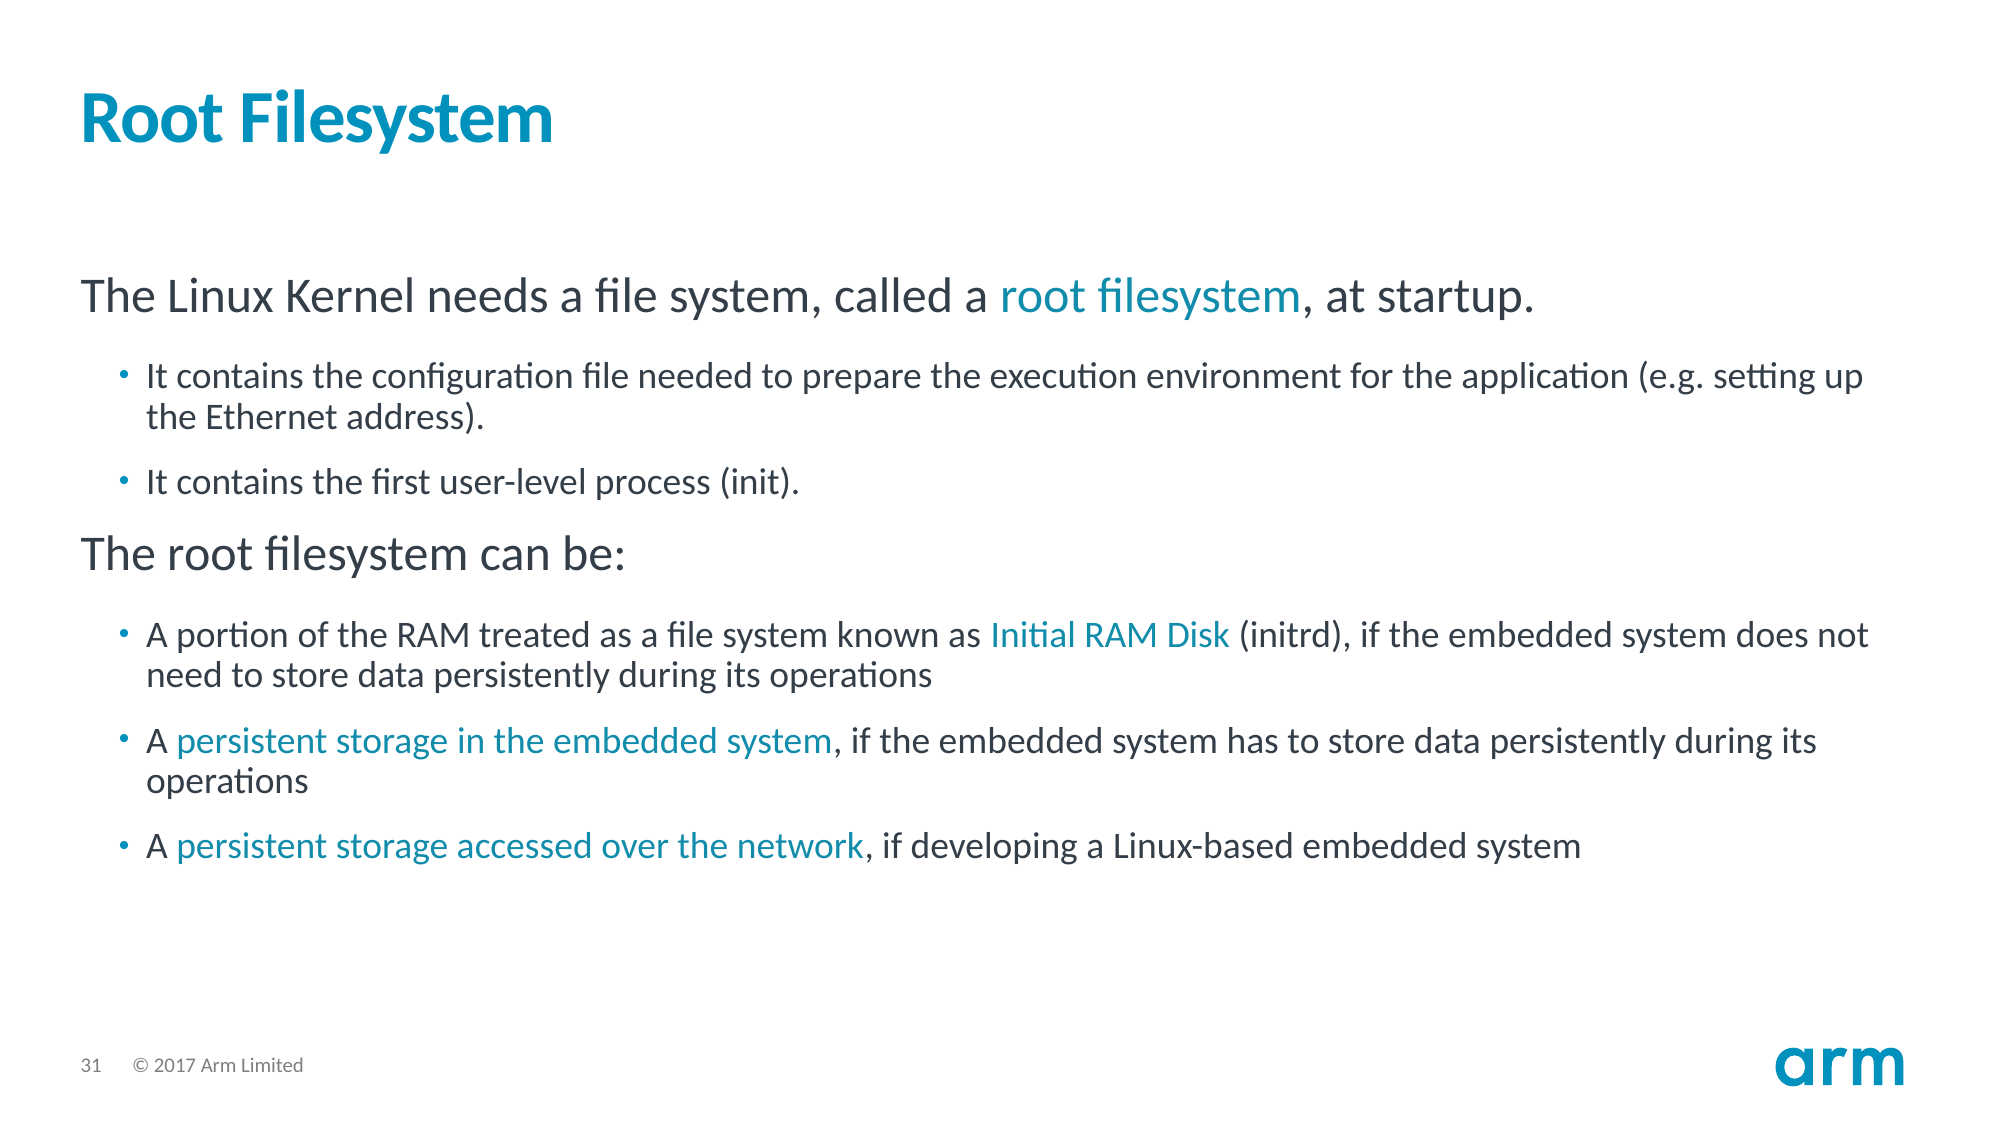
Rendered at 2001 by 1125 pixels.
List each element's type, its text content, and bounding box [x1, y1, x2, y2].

list The Linux Kernel needs a file system, called a root filesystem, at startup. It contains the configuration file needed to prepare the execution environment for the application (e.g. setting up the Ethernet address). It contains the first user-level process (init). The root filesystem can be: A portion of the RAM treated as a file system known as Initial RAM Disk (initrd), if the embedded system does not need to store data persistently during its operations A persistent storage in the embedded system, if the embedded system has to store data persistently during its operations A persistent storage accessed over the network, if developing a Linux-based embedded system [80, 268, 1915, 940]
title Root Filesystem [80, 48, 1915, 158]
